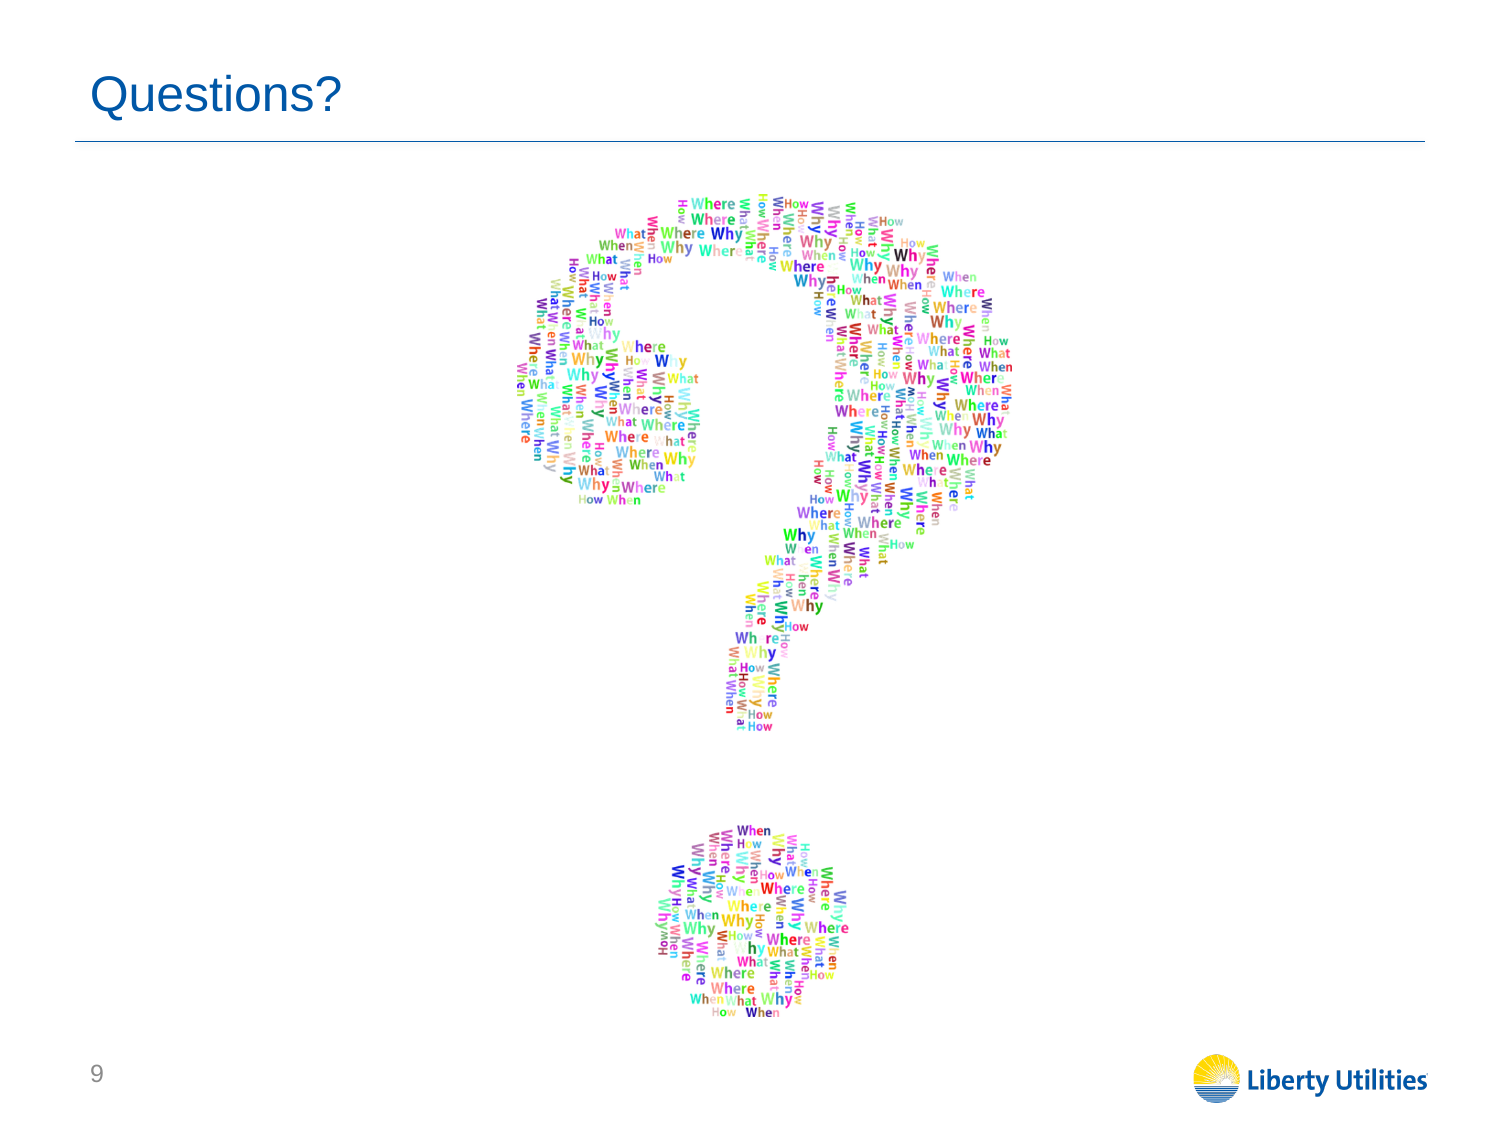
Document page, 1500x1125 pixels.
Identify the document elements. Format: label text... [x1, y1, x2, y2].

picture [517, 194, 1012, 1017]
slide_number 9 [75, 1042, 425, 1103]
title Questions? [75, 53, 1428, 140]
